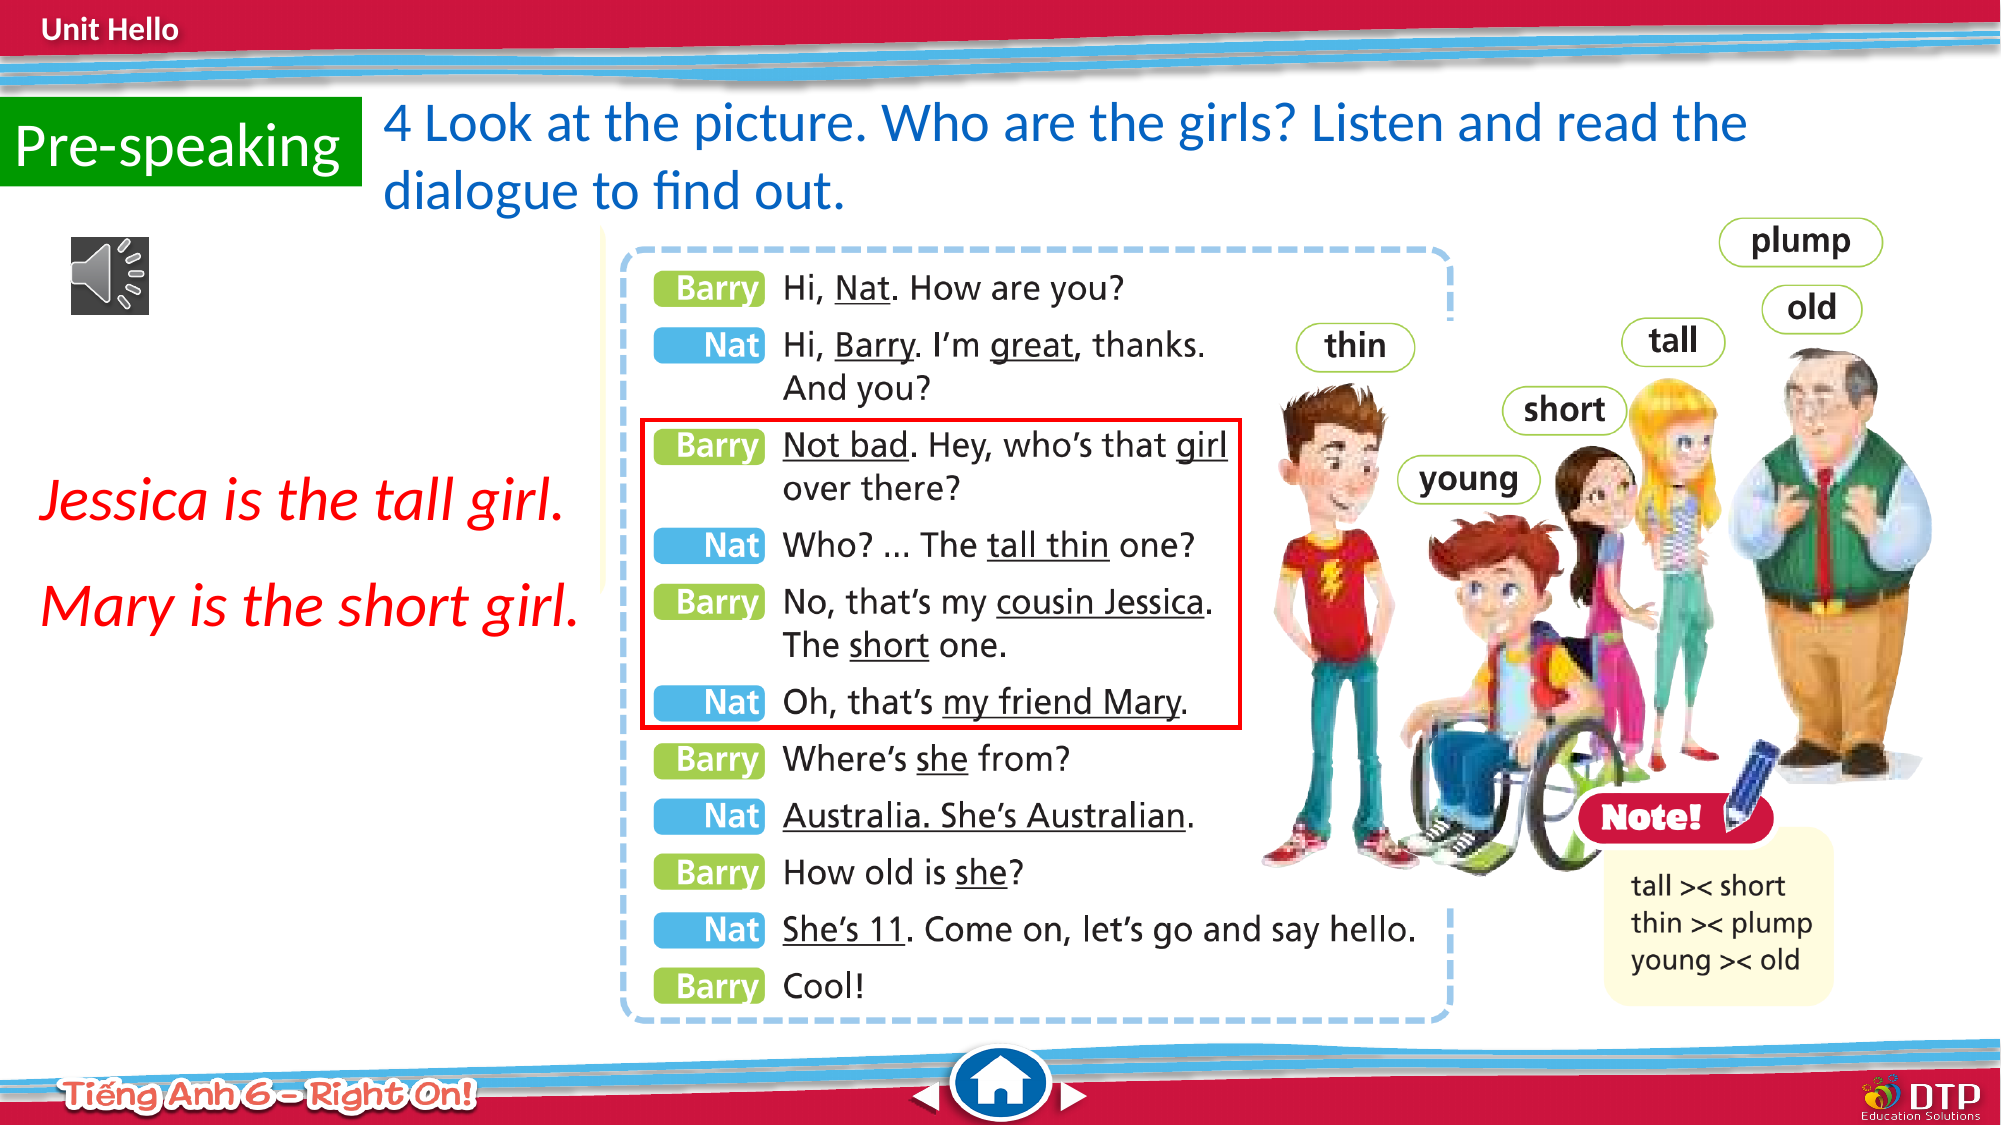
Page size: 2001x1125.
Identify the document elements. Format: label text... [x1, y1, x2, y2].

picture [0, 0, 2000, 1125]
text_box Jessica is the tall girl. Mary is the short girl. [24, 450, 599, 647]
text_box Pre-speaking [0, 96, 362, 187]
text_box 4 Look at the picture. Who are the girls? Listen and read the dialogue to find out. [368, 78, 1937, 228]
